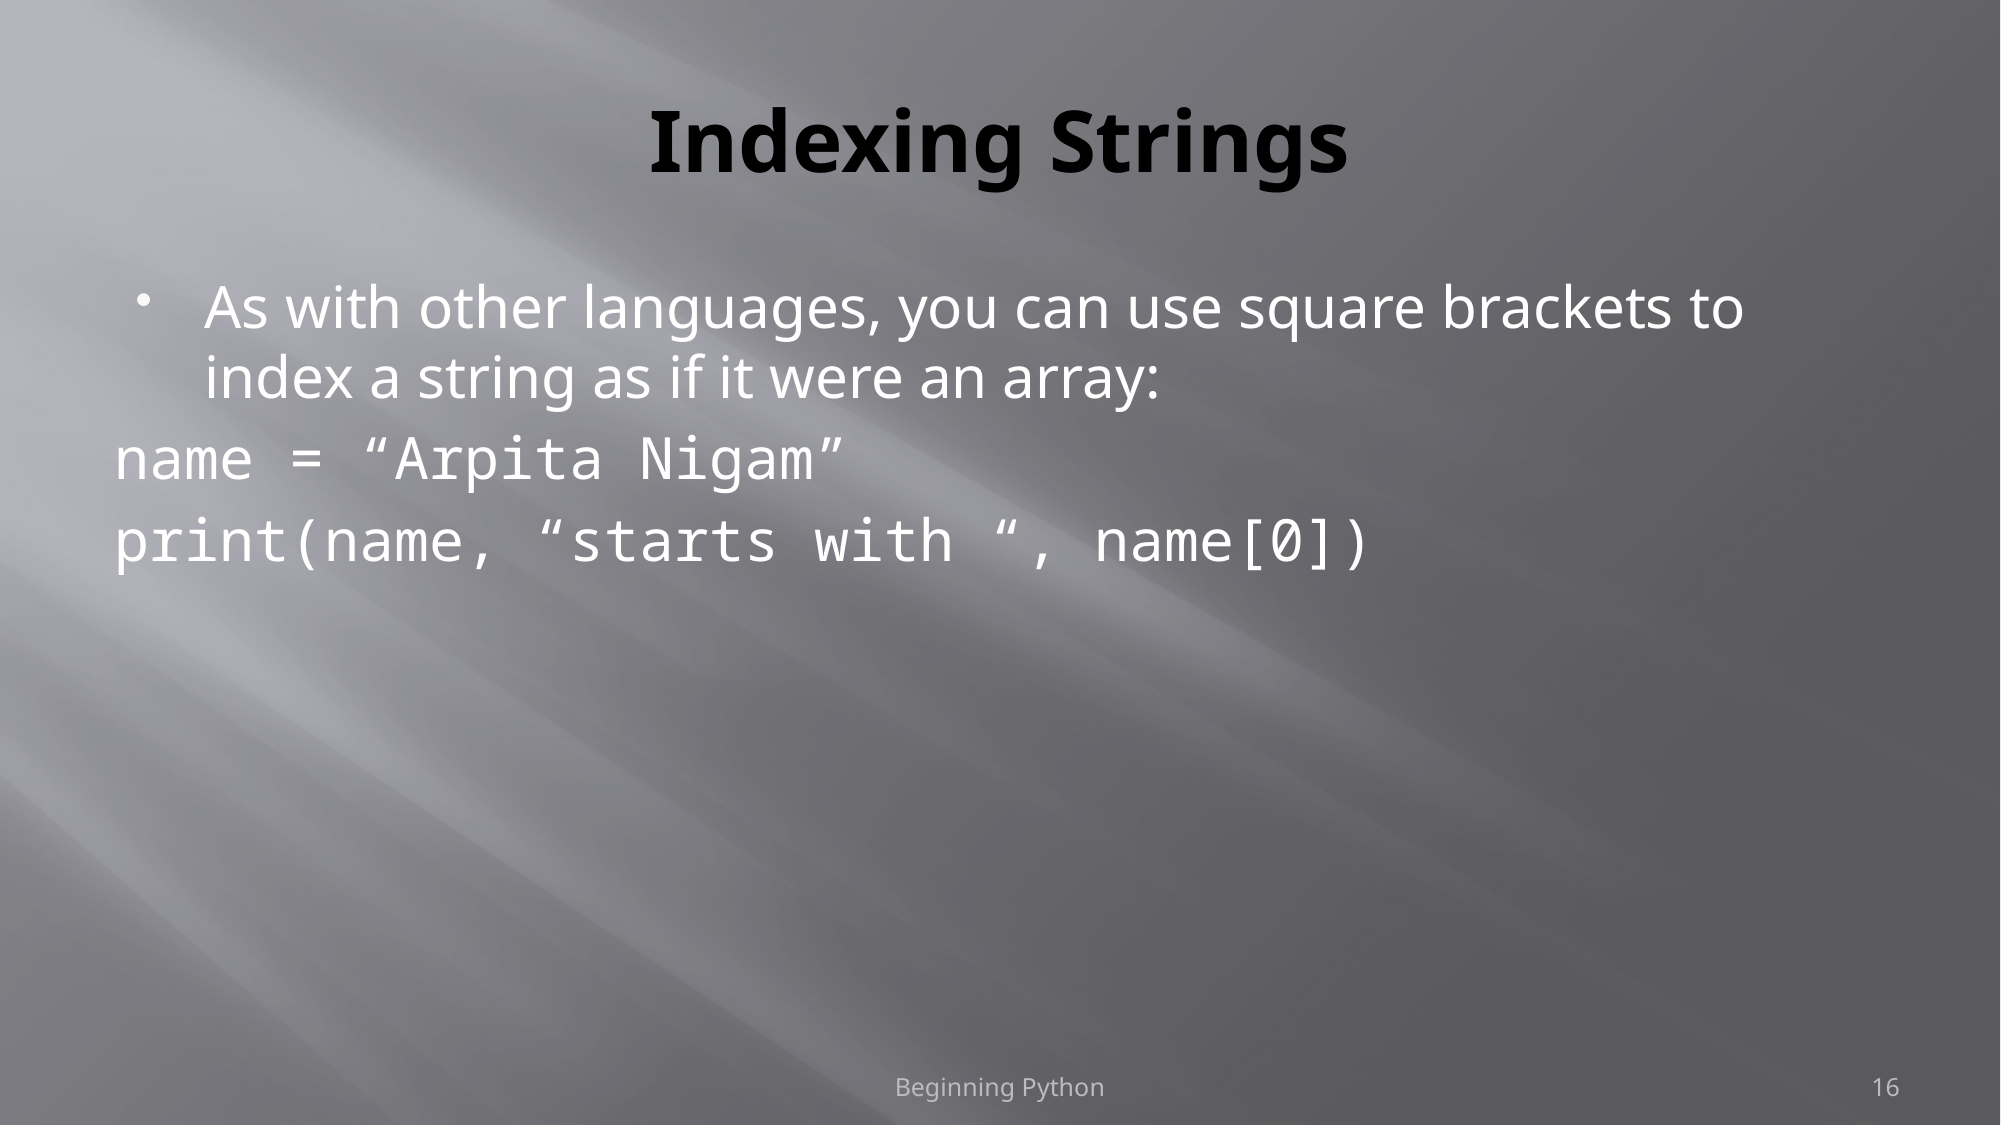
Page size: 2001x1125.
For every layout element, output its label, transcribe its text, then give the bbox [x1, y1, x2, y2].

footer Beginning Python [683, 1052, 1317, 1113]
title Indexing Strings [99, 45, 1900, 233]
list As with other languages, you can use square brackets to index a string as if it were an array: name = “Arpita Nigam” print(name, “starts with “, name[0]) [99, 262, 1900, 1035]
slide_number 16 [1733, 1052, 1900, 1113]
